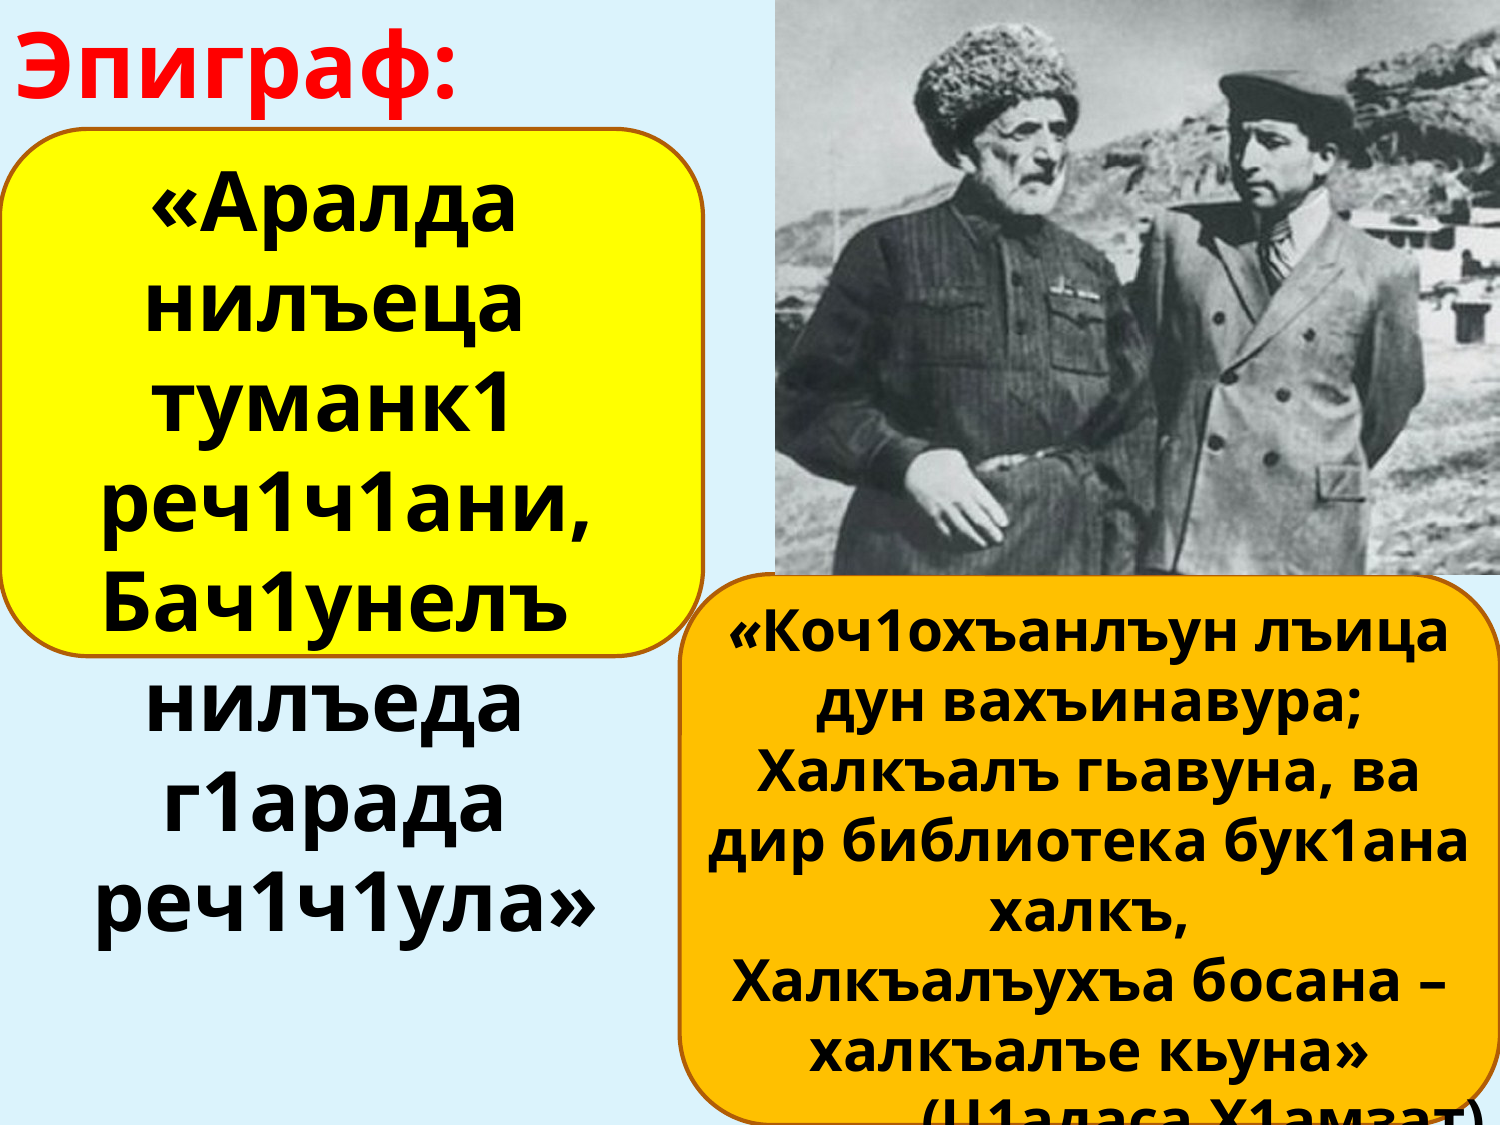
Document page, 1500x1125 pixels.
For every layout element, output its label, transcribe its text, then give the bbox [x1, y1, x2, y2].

text_box [40, 126, 663, 140]
text_box «Коч1охъанлъун лъица дун вахъинавура; Халкъалъ гьавуна, ва дир библиотека бук1ана халкъ, Халкъалъухъа босана – халкъалъе кьуна» (Ц1адаса Х1амзат) [679, 585, 1500, 1125]
text_box «Аралда нилъеца туманк1 реч1ч1ани, Бач1унелъ нилъеда г1арада реч1ч1ула» [0, 140, 692, 1001]
text_box [692, 170, 706, 585]
picture [775, 0, 1500, 575]
text_box [723, 572, 1456, 585]
text_box Эпиграф: [0, 0, 773, 170]
